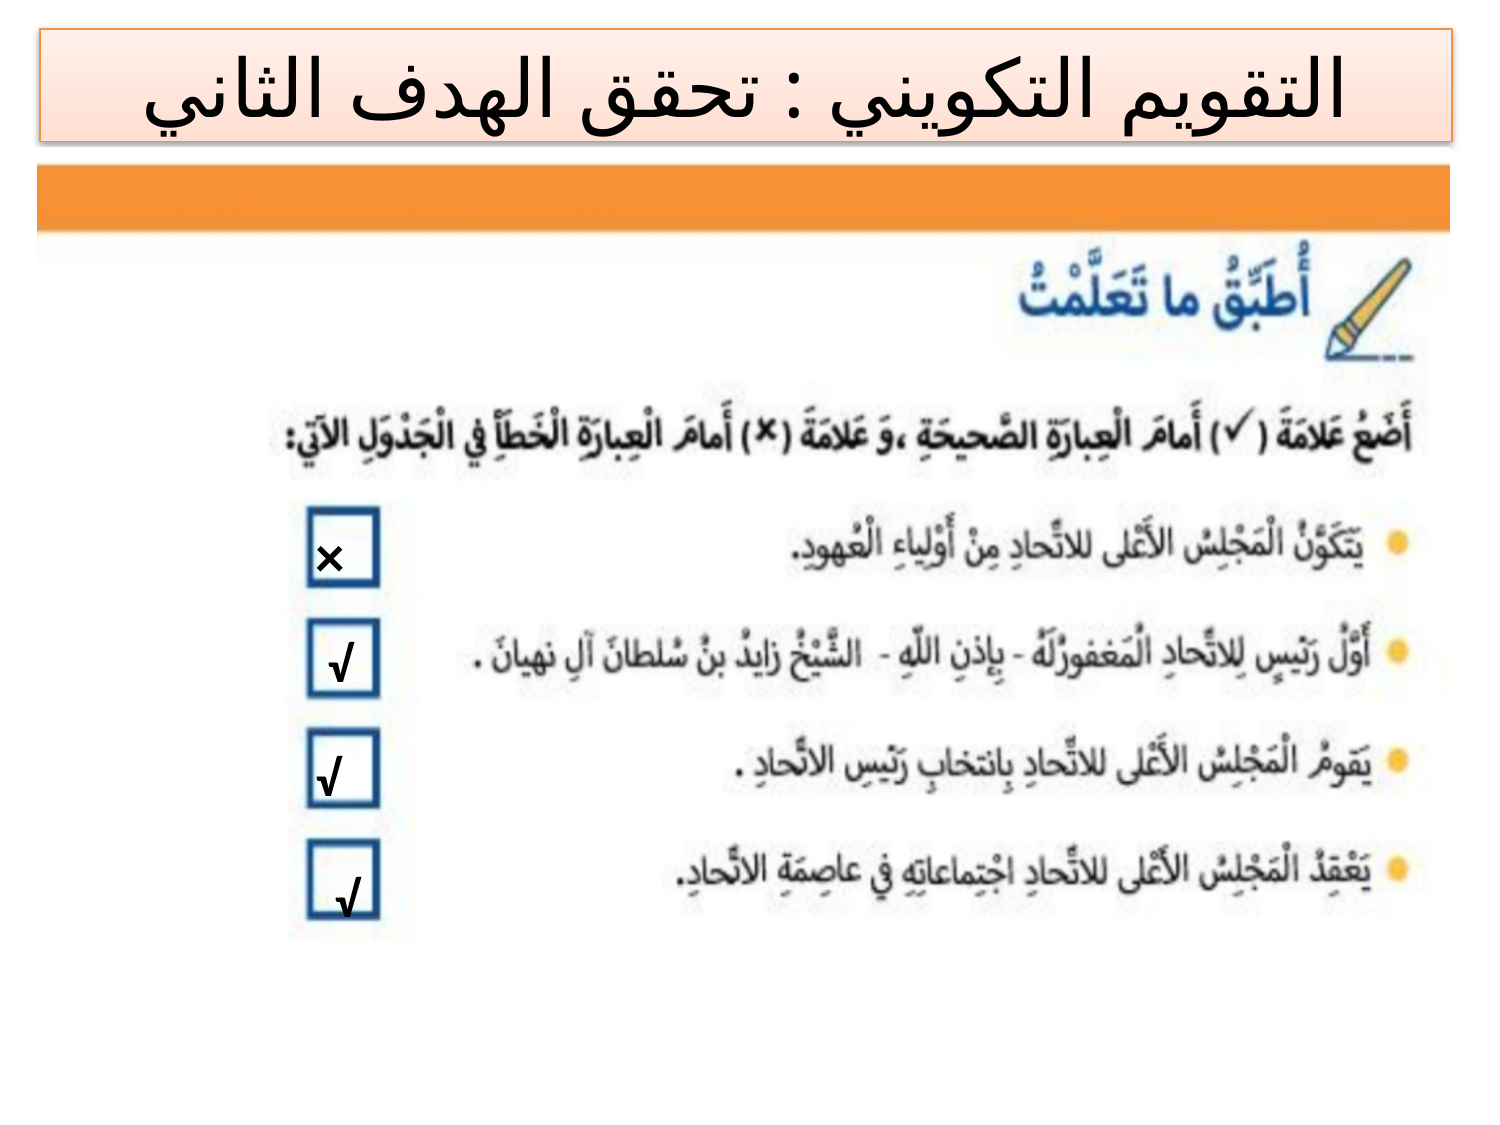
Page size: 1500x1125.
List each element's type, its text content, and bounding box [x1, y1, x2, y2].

title التقويم التكويني : تحقق الهدف الثاني [39, 28, 1453, 142]
picture [37, 146, 1451, 1048]
